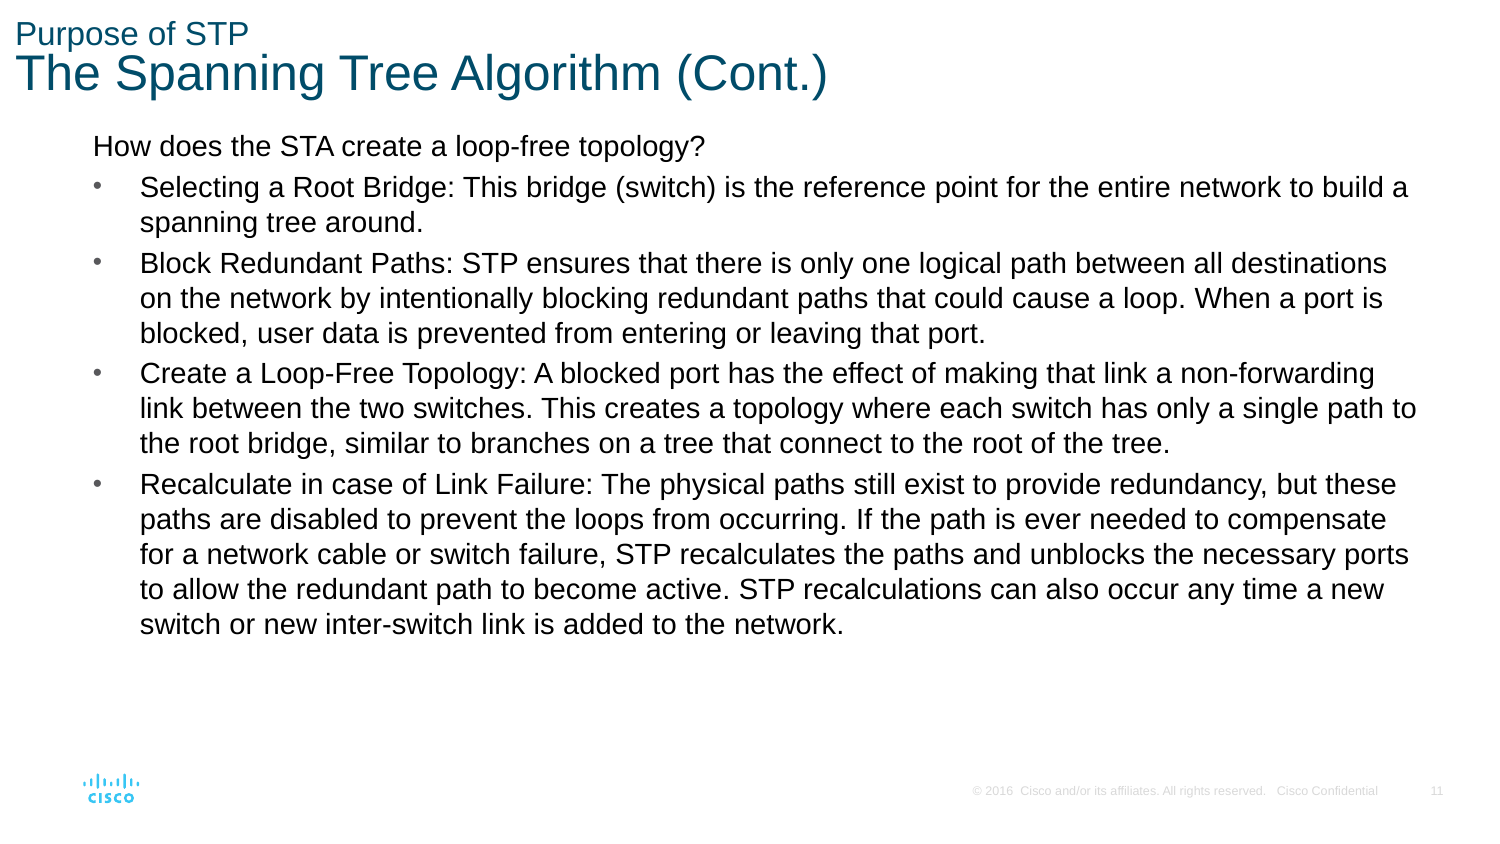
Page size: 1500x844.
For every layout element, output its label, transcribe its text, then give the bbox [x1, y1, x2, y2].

title Purpose of STP The Spanning Tree Algorithm (Cont.) [0, 0, 1369, 121]
list How does the STA create a loop-free topology? Selecting a Root Bridge: This bridge (switch) is the reference point for the entire network to build a spanning tree around. Block Redundant Paths: STP ensures that there is only one logical path between all destinations on the network by intentionally blocking redundant paths that could cause a loop. When a port is blocked, user data is prevented from entering or leaving that port. Create a Loop-Free Topology: A blocked port has the effect of making that link a non-forwarding link between the two switches. This creates a topology where each switch has only a single path to the root bridge, similar to branches on a tree that connect to the root of the tree. Recalculate in case of Link Failure: The physical paths still exist to provide redundancy, but these paths are disabled to prevent the loops from occurring. If the path is ever needed to compensate for a network cable or switch failure, STP recalculates the paths and unblocks the necessary ports to allow the redundant path to become active. STP recalculations can also occur any time a new switch or new inter-switch link is added to the network. [77, 120, 1437, 726]
